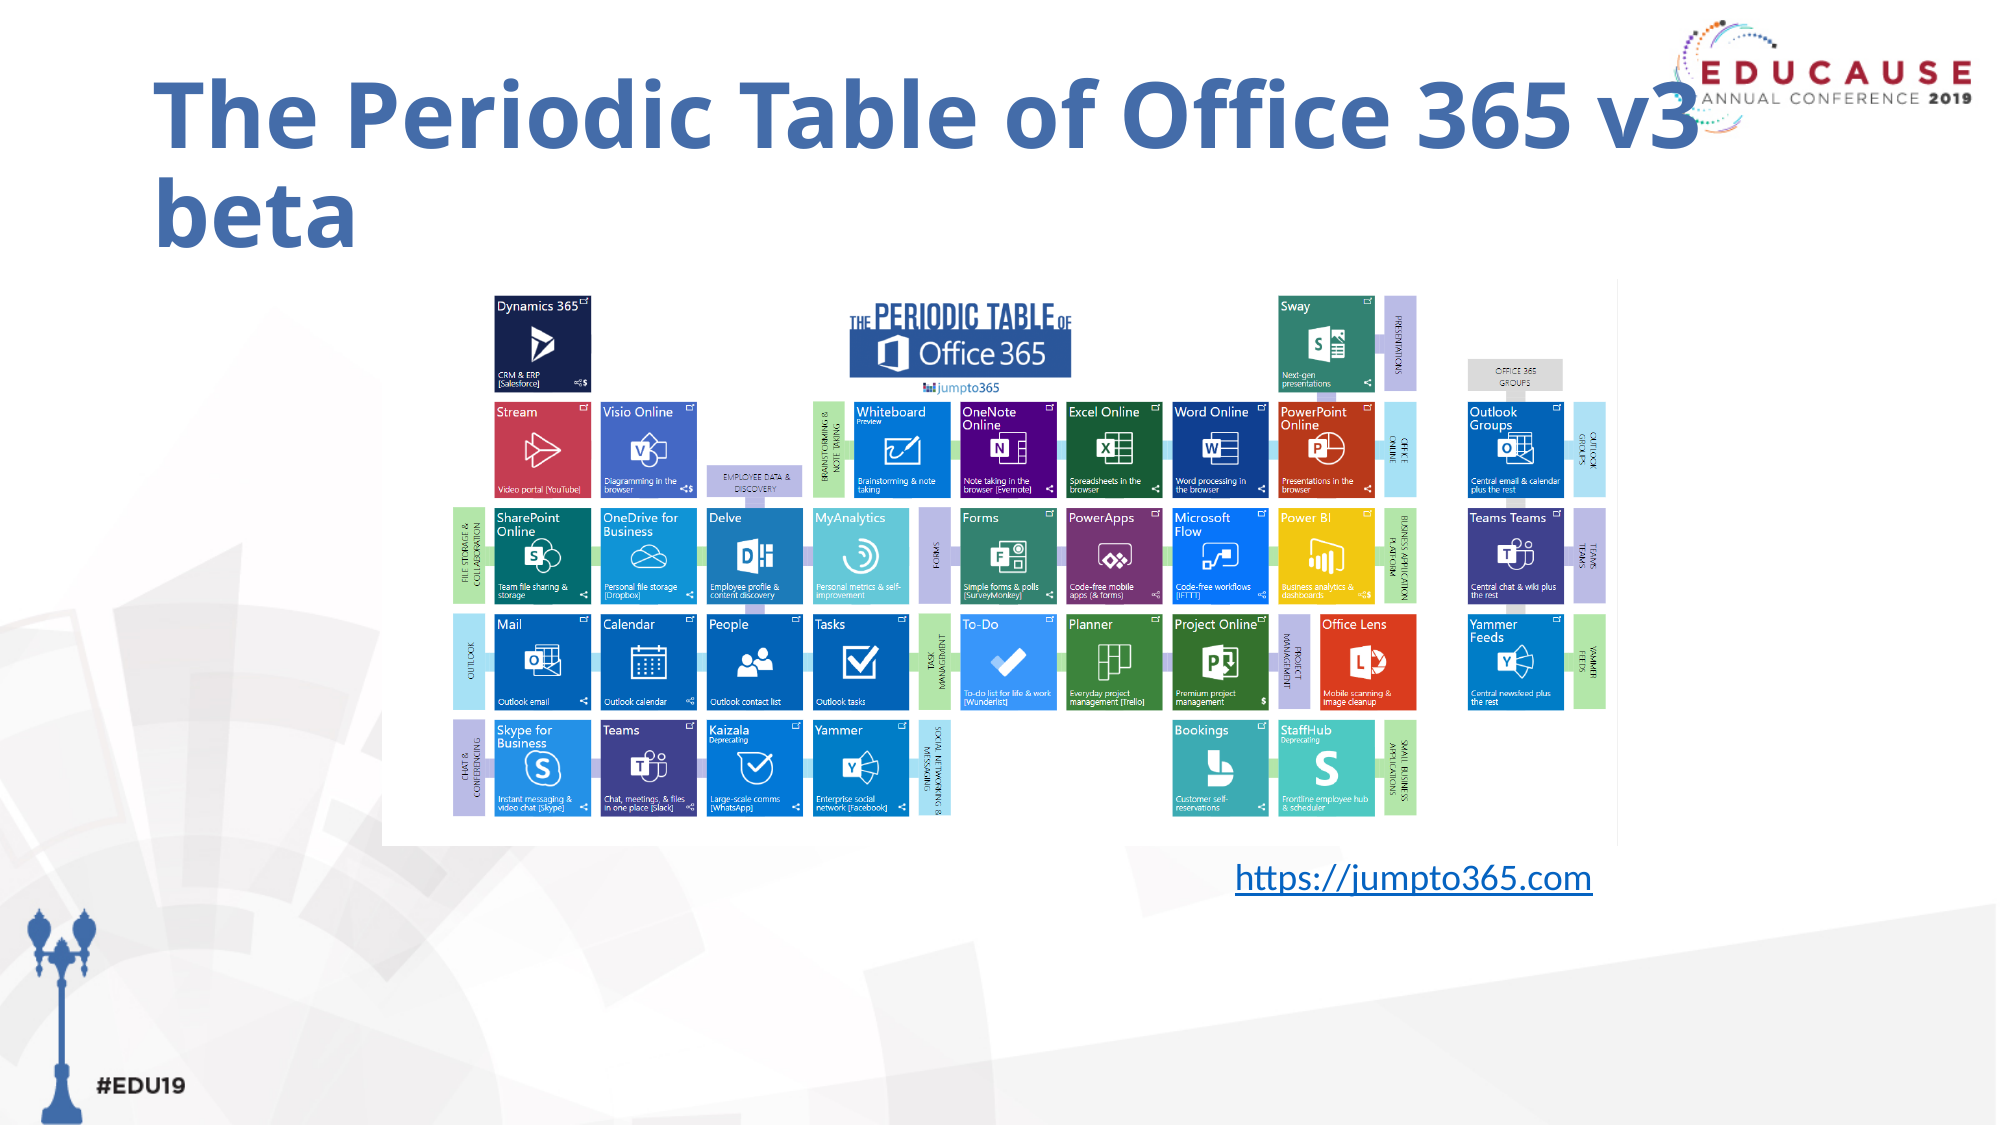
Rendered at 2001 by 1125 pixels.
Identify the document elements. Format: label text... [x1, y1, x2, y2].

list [381, 279, 1618, 846]
title The Periodic Table of Office 365 v3 beta [137, 59, 1863, 278]
text_box https://jumpto365.com [766, 846, 1608, 906]
picture [0, 0, 2001, 1125]
